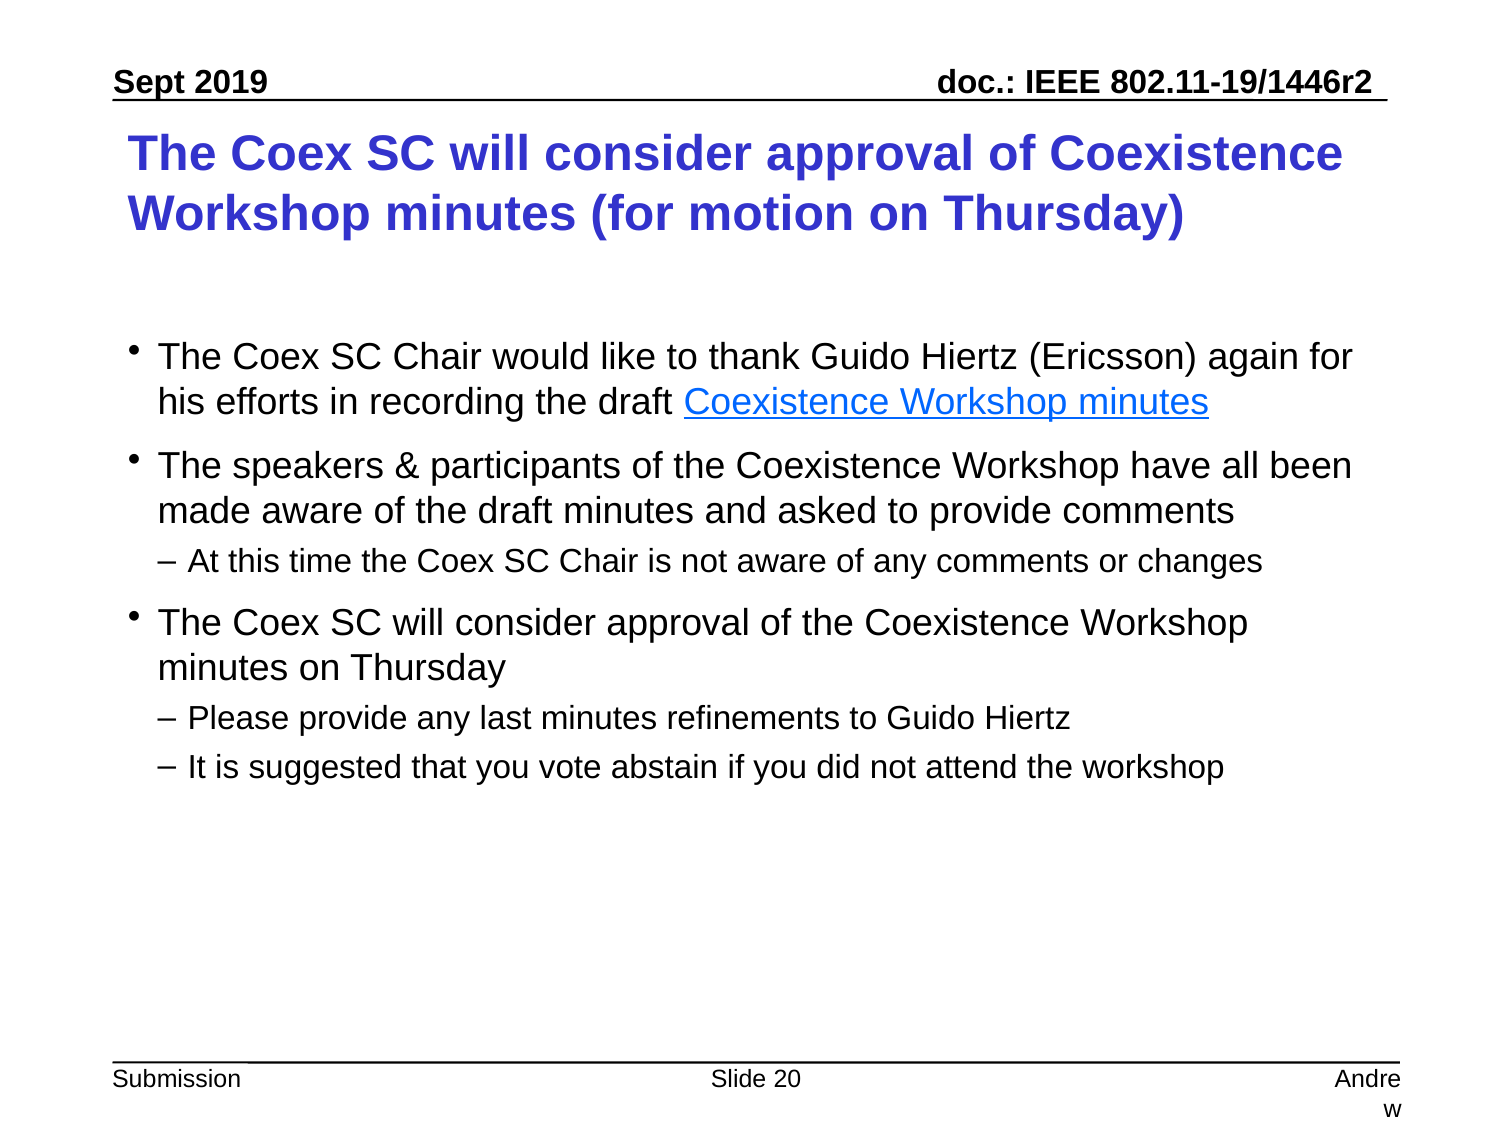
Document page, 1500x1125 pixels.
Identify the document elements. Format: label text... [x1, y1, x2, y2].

footer Andrew Myles, Cisco [1320, 1061, 1402, 1093]
title The Coex SC will consider approval of Coexistence Workshop minutes (for motion on Thursday) [112, 112, 1388, 288]
list The Coex SC Chair would like to thank Guido Hiertz (Ericsson) again for his efforts in recording the draft Coexistence Workshop minutes The speakers & participants of the Coexistence Workshop have all been made aware of the draft minutes and asked to provide comments At this time the Coex SC Chair is not aware of any comments or changes The Coex SC will consider approval of the Coexistence Workshop minutes on Thursday Please provide any last minutes refinements to Guido Hiertz It is suggested that you vote abstain if you did not attend the workshop [112, 324, 1388, 1000]
slide_number Slide 20 [709, 1061, 803, 1093]
